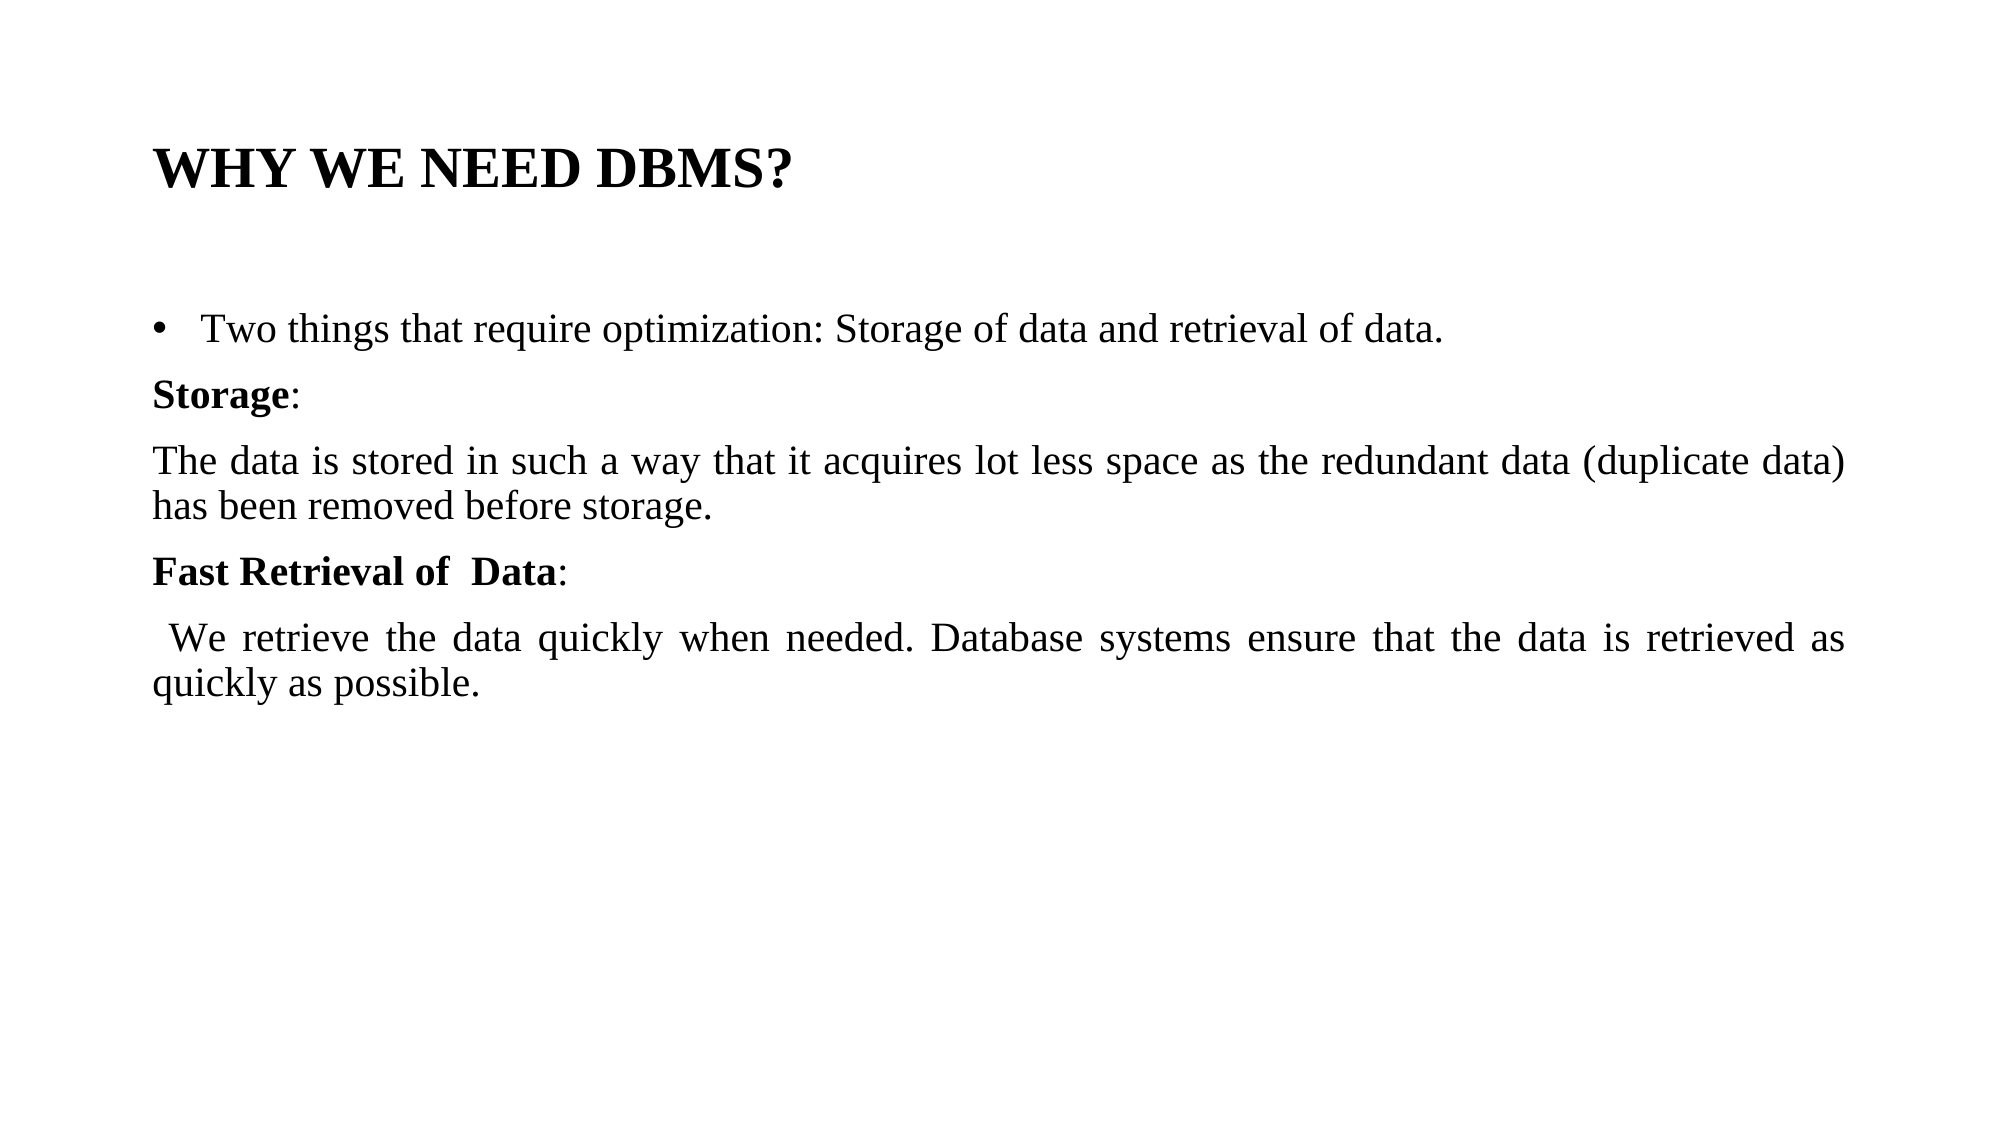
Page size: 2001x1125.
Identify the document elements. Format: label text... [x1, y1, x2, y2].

list Two things that require optimization: Storage of data and retrieval of data. Storage: The data is stored in such a way that it acquires lot less space as the redundant data (duplicate data) has been removed before storage. Fast Retrieval of Data: We retrieve the data quickly when needed. Database systems ensure that the data is retrieved as quickly as possible. [137, 299, 1863, 1014]
title WHY WE NEED DBMS? [137, 59, 1863, 278]
